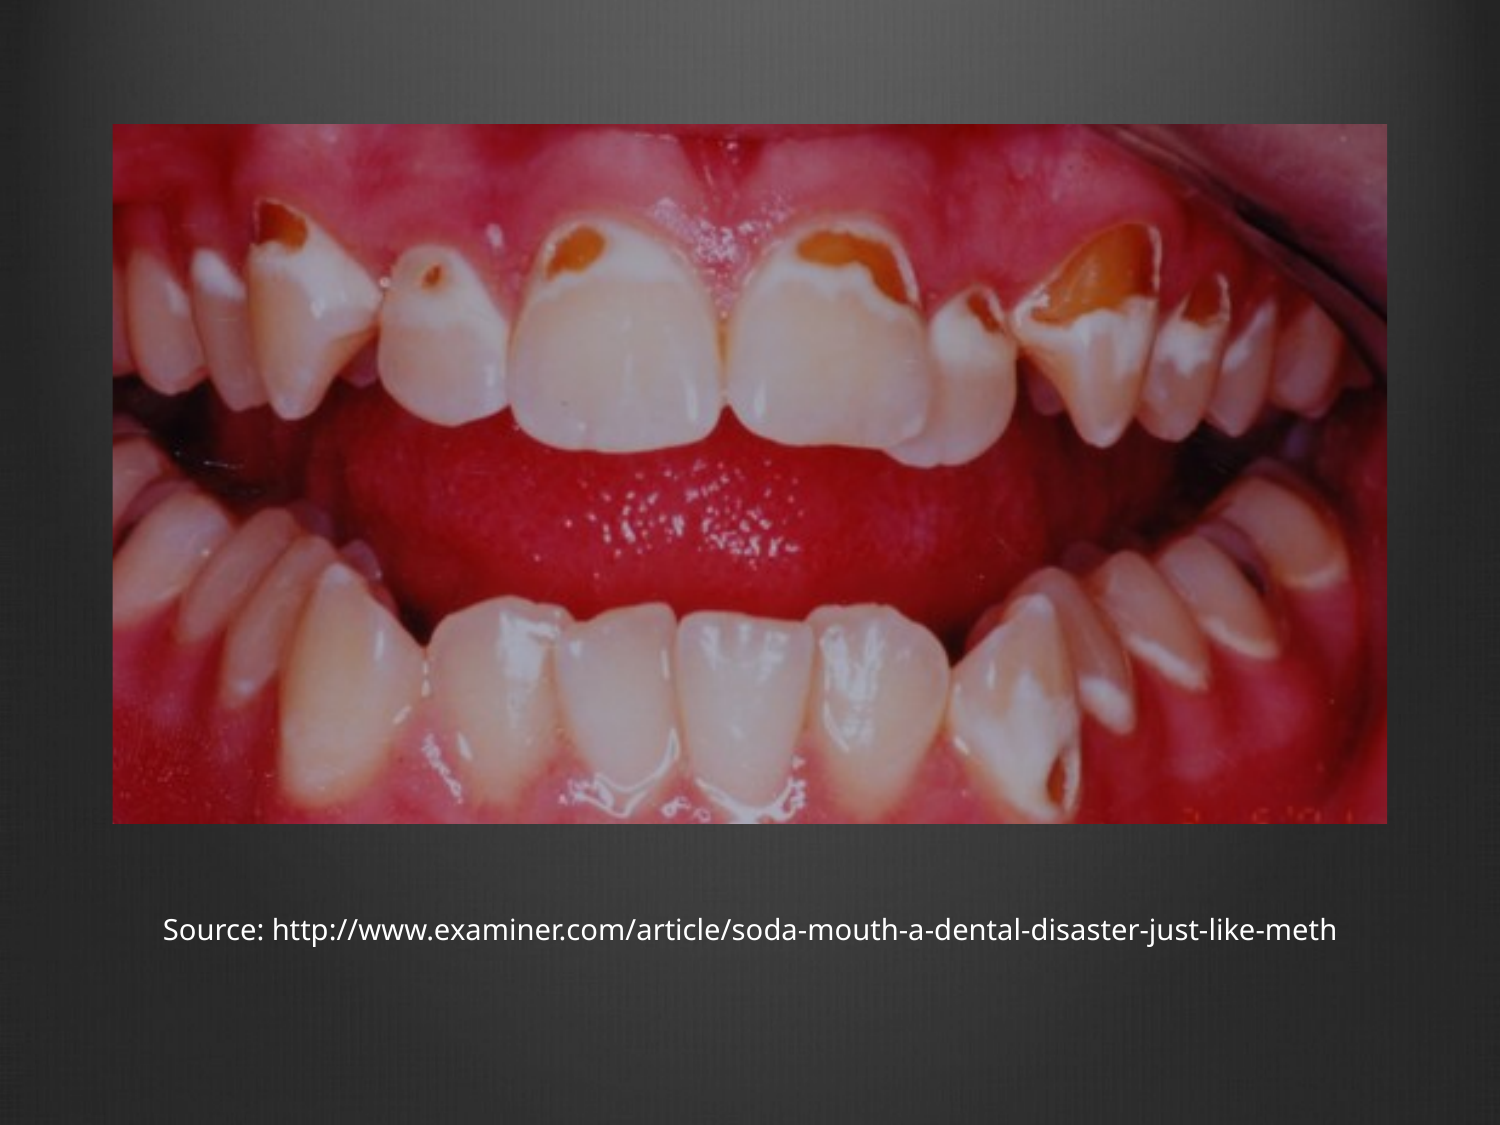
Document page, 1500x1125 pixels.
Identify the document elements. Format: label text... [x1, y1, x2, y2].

text_box Source: http://www.examiner.com/article/soda-mouth-a-dental-disaster-just-like-meth [148, 904, 1353, 954]
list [112, 124, 1388, 824]
